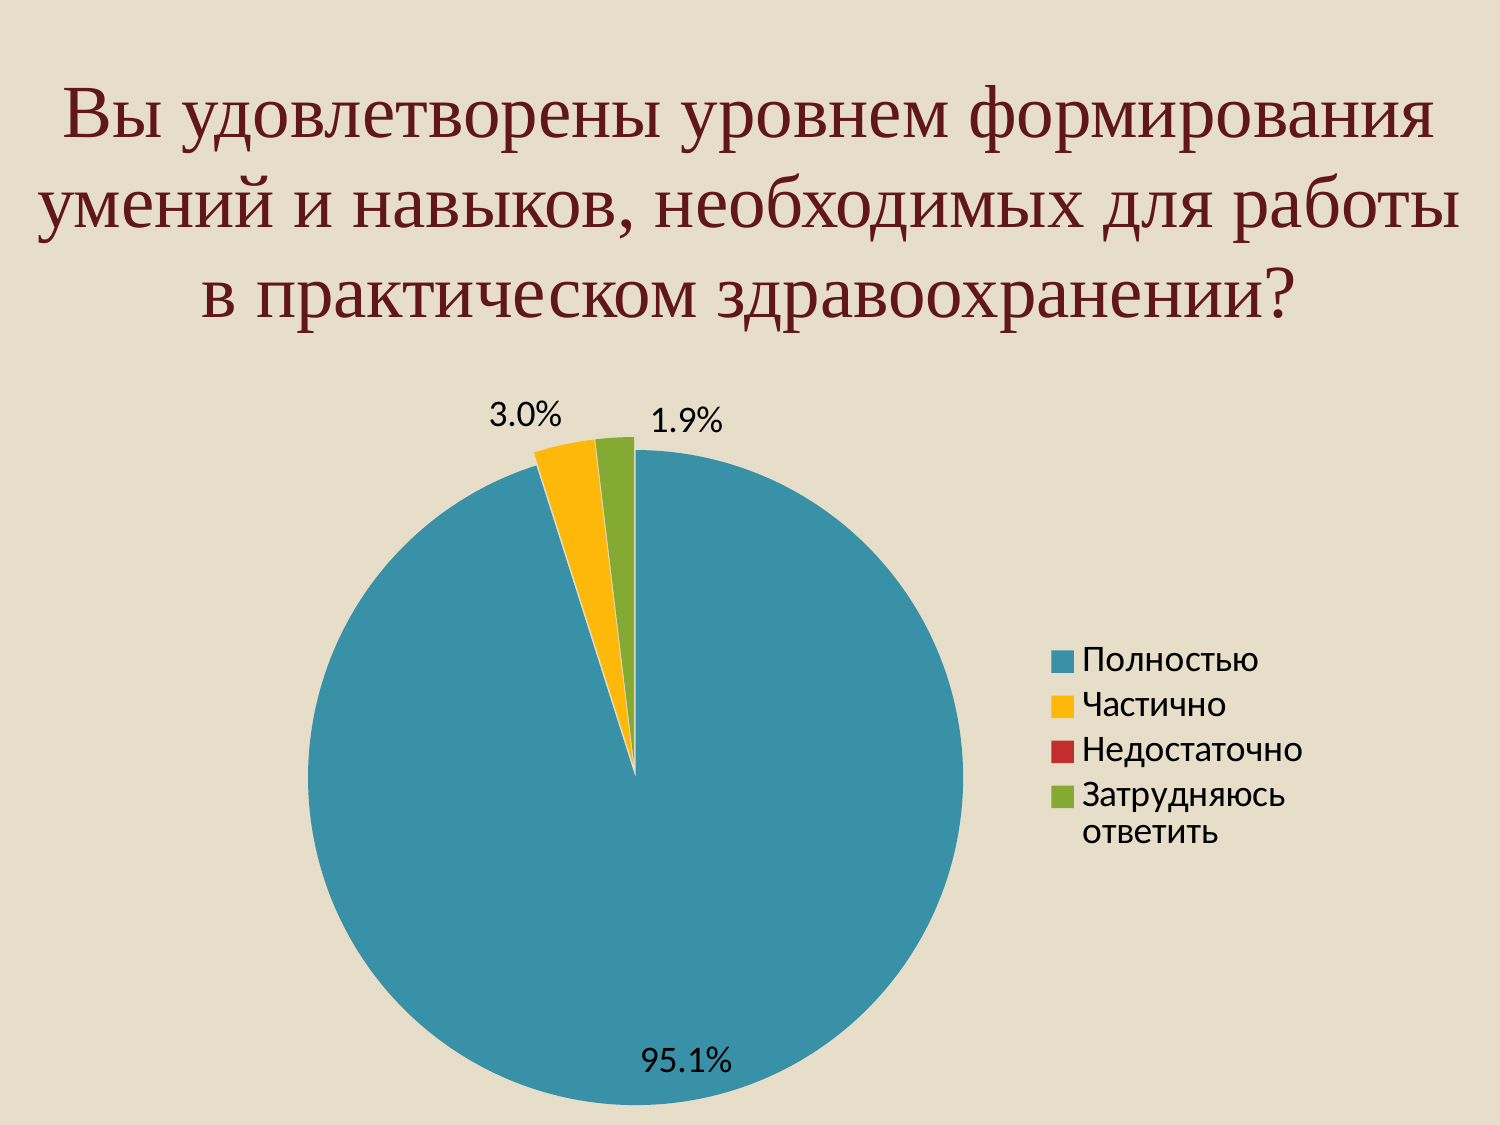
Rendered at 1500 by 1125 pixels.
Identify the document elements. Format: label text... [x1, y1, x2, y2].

title Вы удовлетворены уровнем формирования умений и навыков, необходимых для работы в практическом здравоохранении? [0, 45, 1500, 350]
chart [229, 375, 1329, 1121]
